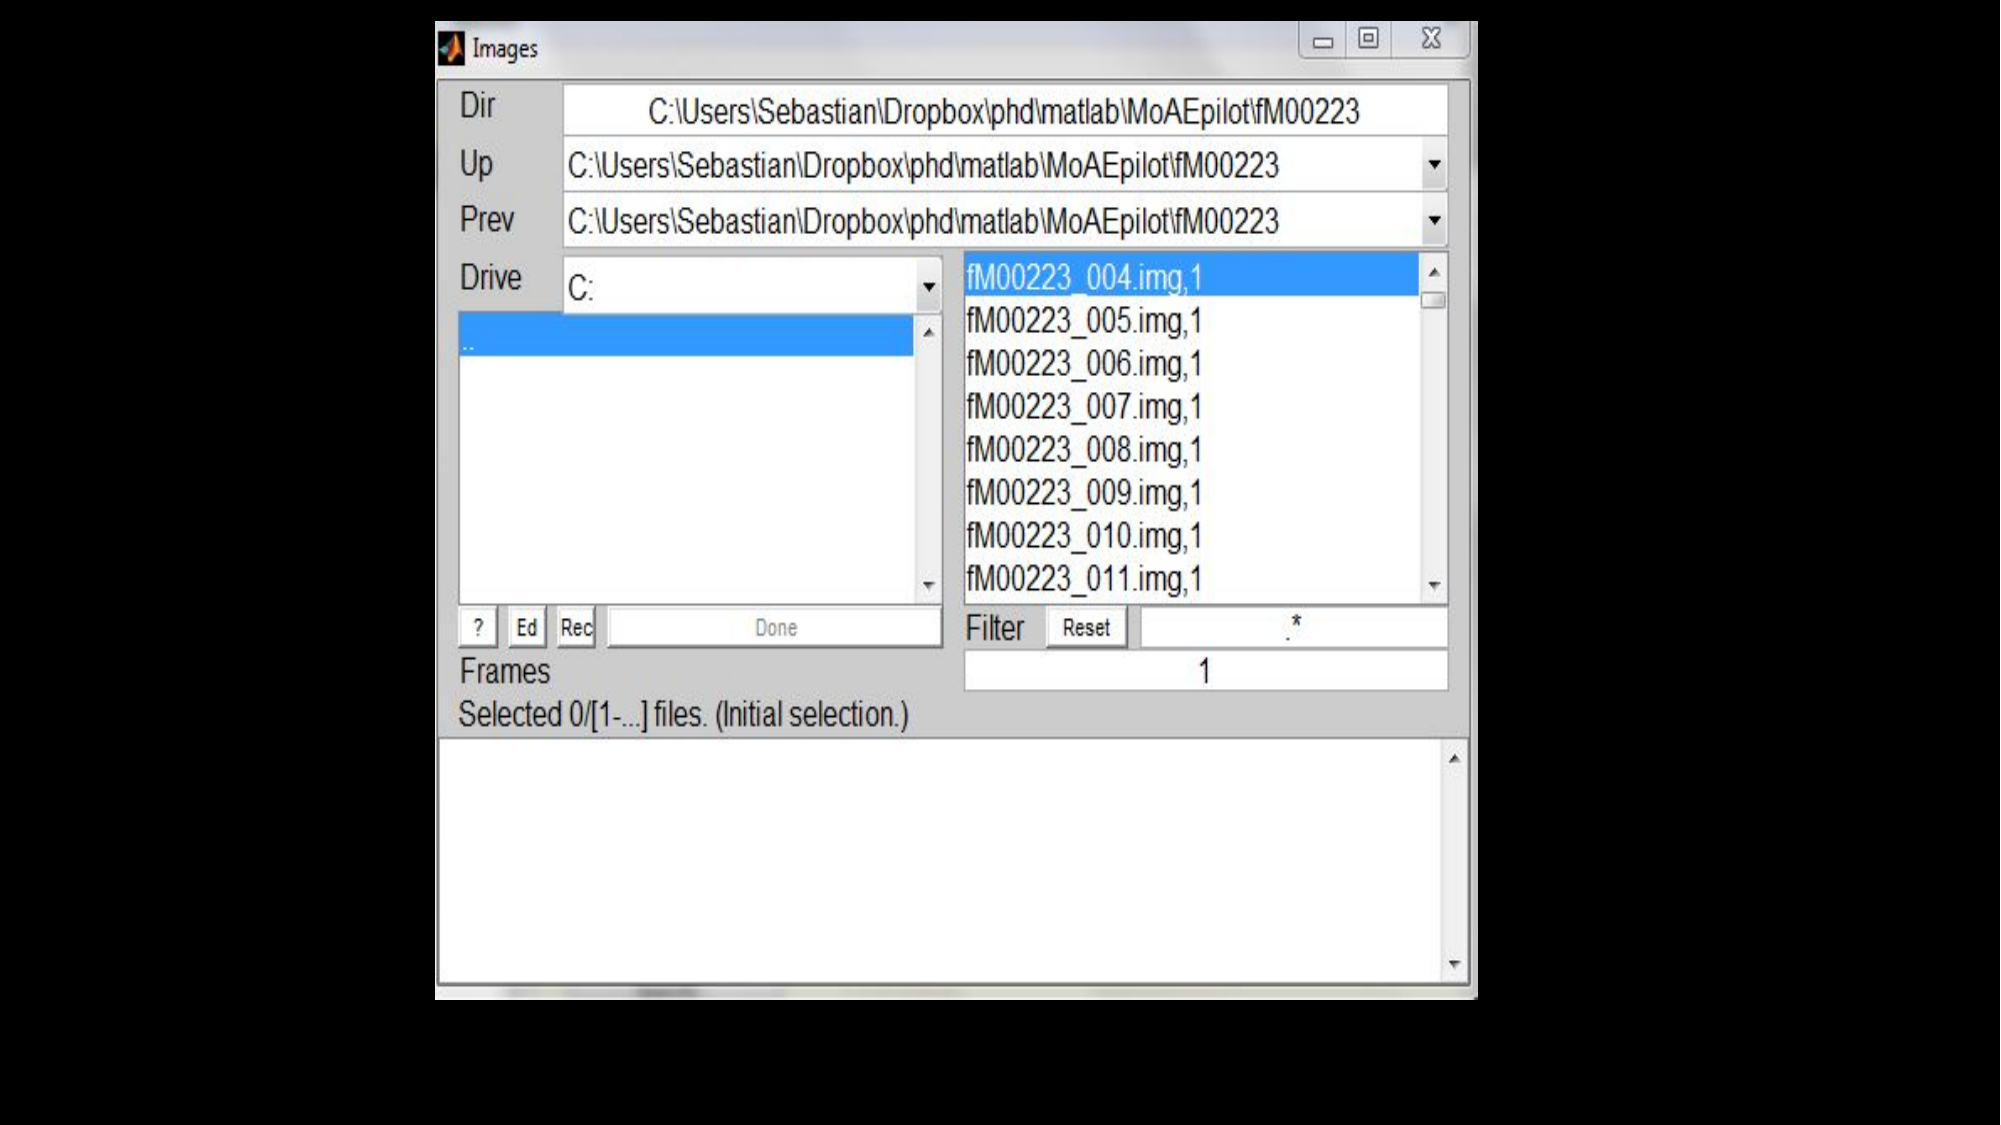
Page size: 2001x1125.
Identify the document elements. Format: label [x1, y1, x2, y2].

picture [435, 21, 1479, 1000]
